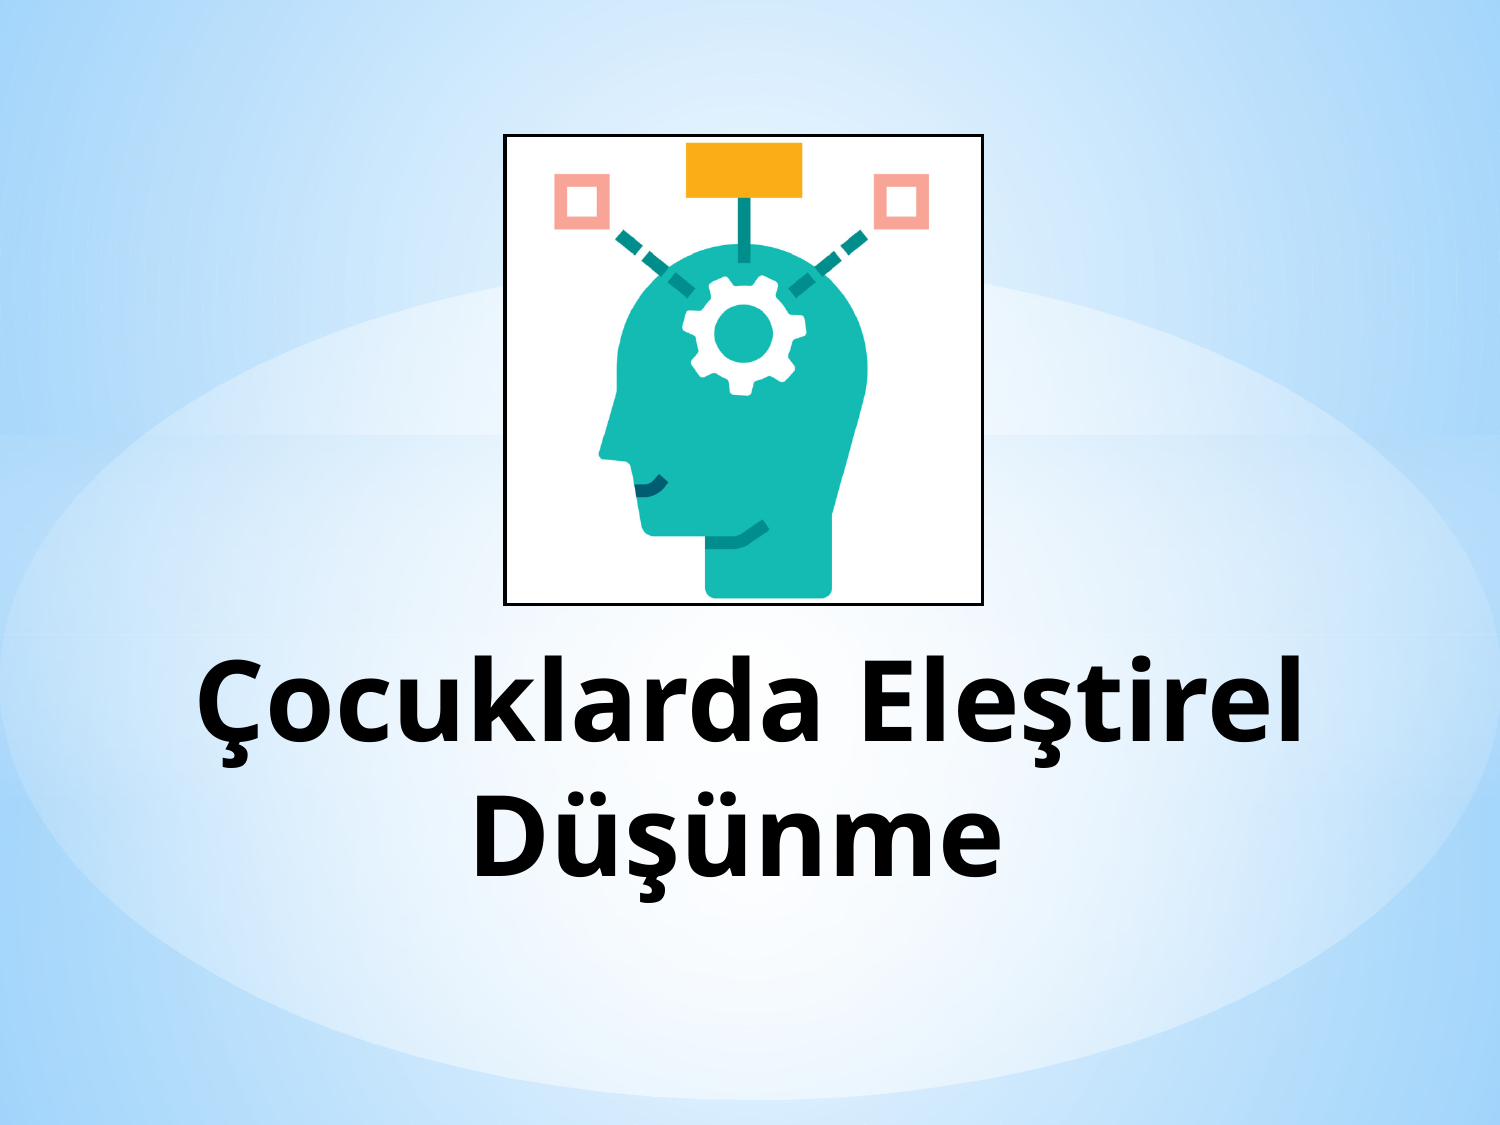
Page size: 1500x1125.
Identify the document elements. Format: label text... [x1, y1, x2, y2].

picture [506, 136, 982, 603]
title Çocuklarda Eleştirel Düşünme [147, 621, 1325, 916]
